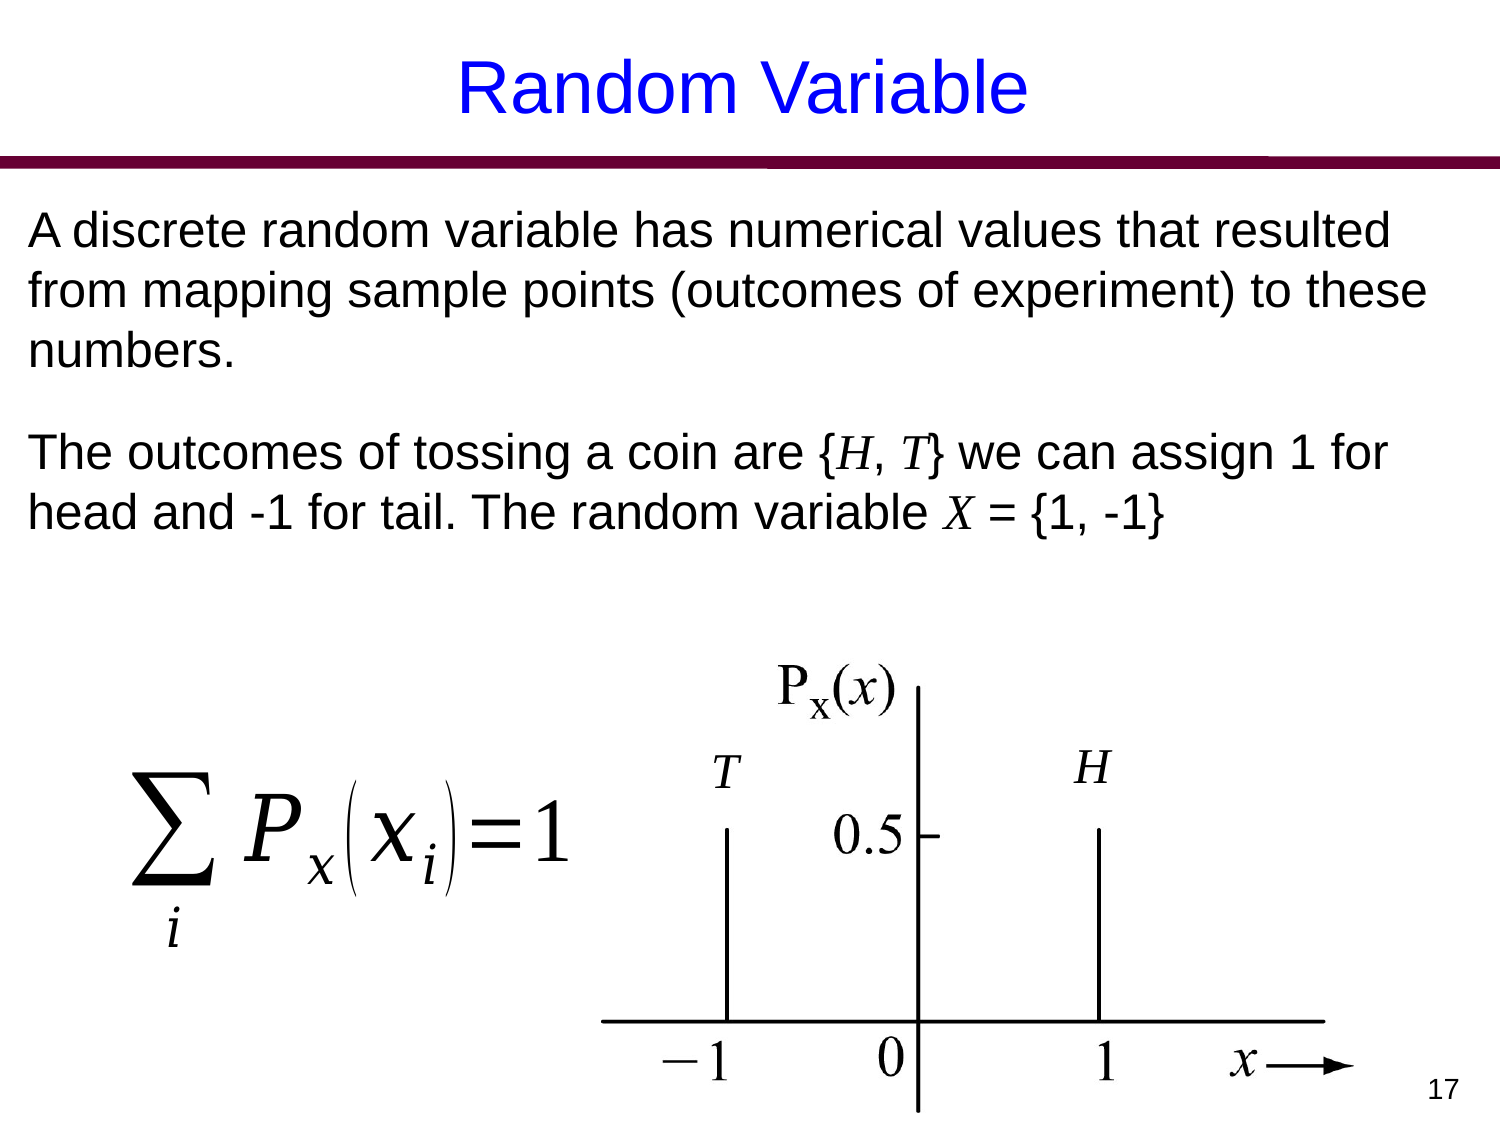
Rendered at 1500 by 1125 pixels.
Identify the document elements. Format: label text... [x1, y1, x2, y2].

picture [601, 651, 1354, 1113]
text_box A discrete random variable has numerical values that resulted from mapping sample points (outcomes of experiment) to these numbers. [13, 190, 1476, 386]
slide_number 17 [1355, 1062, 1476, 1118]
title Random Variable [12, 24, 1475, 143]
text_box The outcomes of tossing a coin are {H, T} we can assign 1 for head and -1 for tail. The random variable X = {1, -1} [12, 412, 1438, 548]
